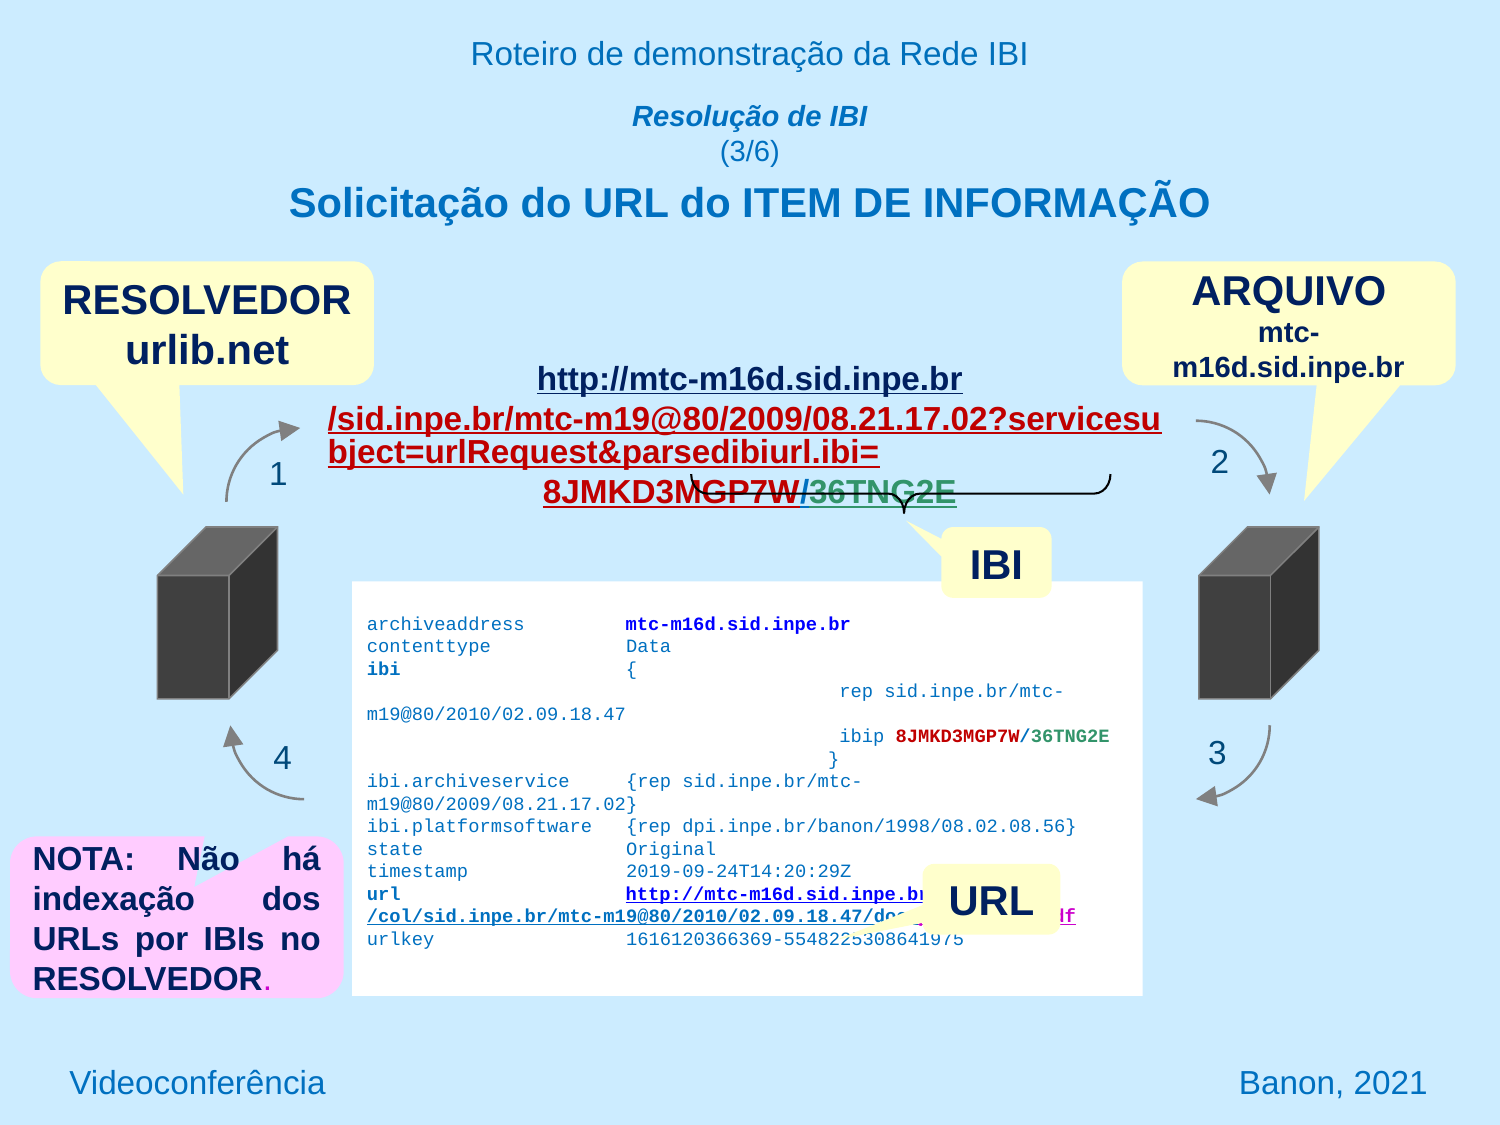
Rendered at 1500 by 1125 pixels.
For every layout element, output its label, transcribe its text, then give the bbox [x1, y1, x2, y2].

text_box [1195, 420, 1237, 433]
text_box (15) [1199, 527, 1317, 575]
text_box Roteiro de demonstração da Rede IBI [0, 24, 1500, 80]
text_box Videoconferência Banon, 2021 [0, 1049, 1500, 1113]
text_box RESOLVEDOR urlib.net [40, 261, 374, 495]
text_box [222, 725, 305, 784]
text_box [157, 527, 278, 699]
text_box Resolução de IBI (3/6) Solicitação do URL do ITEM DE INFORMAÇÃO [111, 89, 1389, 238]
text_box [1195, 438, 1277, 495]
text_box IBI [906, 520, 1052, 579]
text_box NOTA: Não há indexação dos URLs por IBIs no RESOLVEDOR. [9, 836, 344, 999]
text_box 2 [1195, 433, 1244, 488]
text_box [1195, 725, 1270, 807]
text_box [351, 581, 1143, 1024]
text_box 3 [1193, 724, 1242, 779]
text_box http://mtc-m16d.sid.inpe.br/sid.inpe.br/mtc-m19@80/2009/08.21.17.02?servicesubject=urlRequest&parsedibiurl.ibi=8JMKD3MGP7W/36TNG2E [312, 349, 1187, 485]
text_box 1 [254, 444, 303, 499]
text_box (1) [157, 527, 276, 575]
text_box [259, 784, 305, 800]
text_box 4 [258, 728, 307, 784]
text_box ARQUIVO mtc-m16d.sid.inpe.br [1121, 261, 1456, 501]
text_box [1198, 527, 1319, 699]
text_box [691, 474, 1111, 514]
text_box [226, 420, 301, 502]
